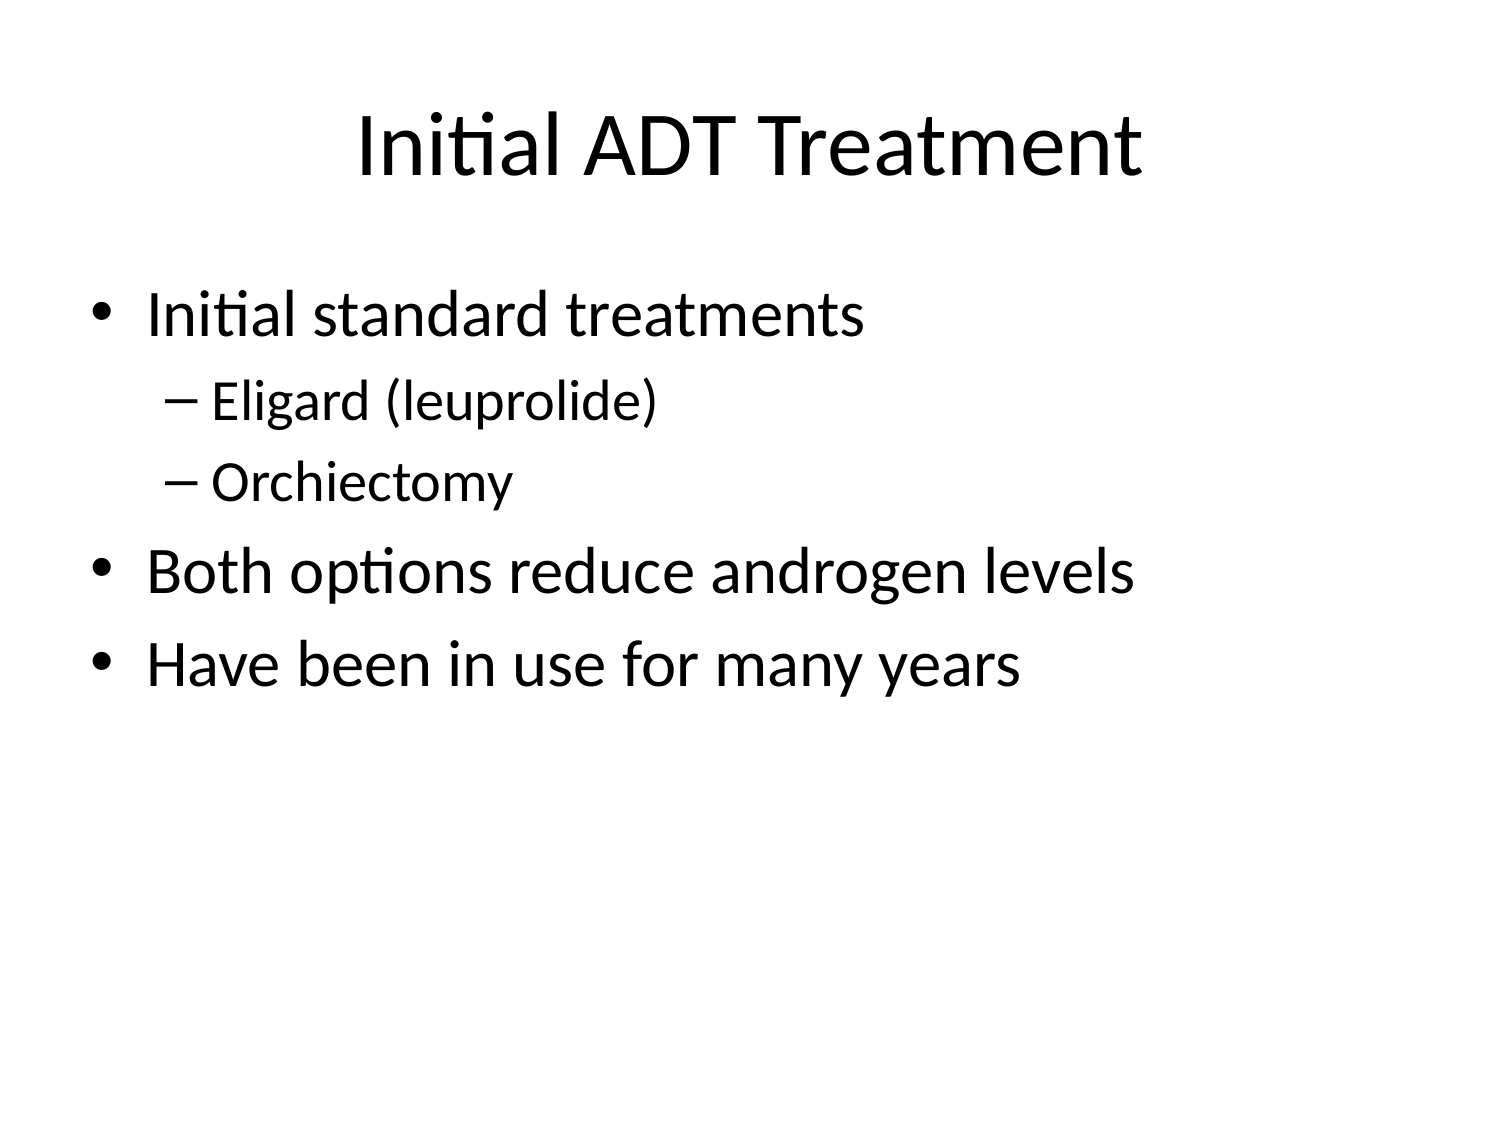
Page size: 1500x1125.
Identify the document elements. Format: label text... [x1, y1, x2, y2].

list Initial standard treatments Eligard (leuprolide) Orchiectomy Both options reduce androgen levels Have been in use for many years [75, 262, 1425, 1005]
title Initial ADT Treatment [75, 45, 1425, 233]
